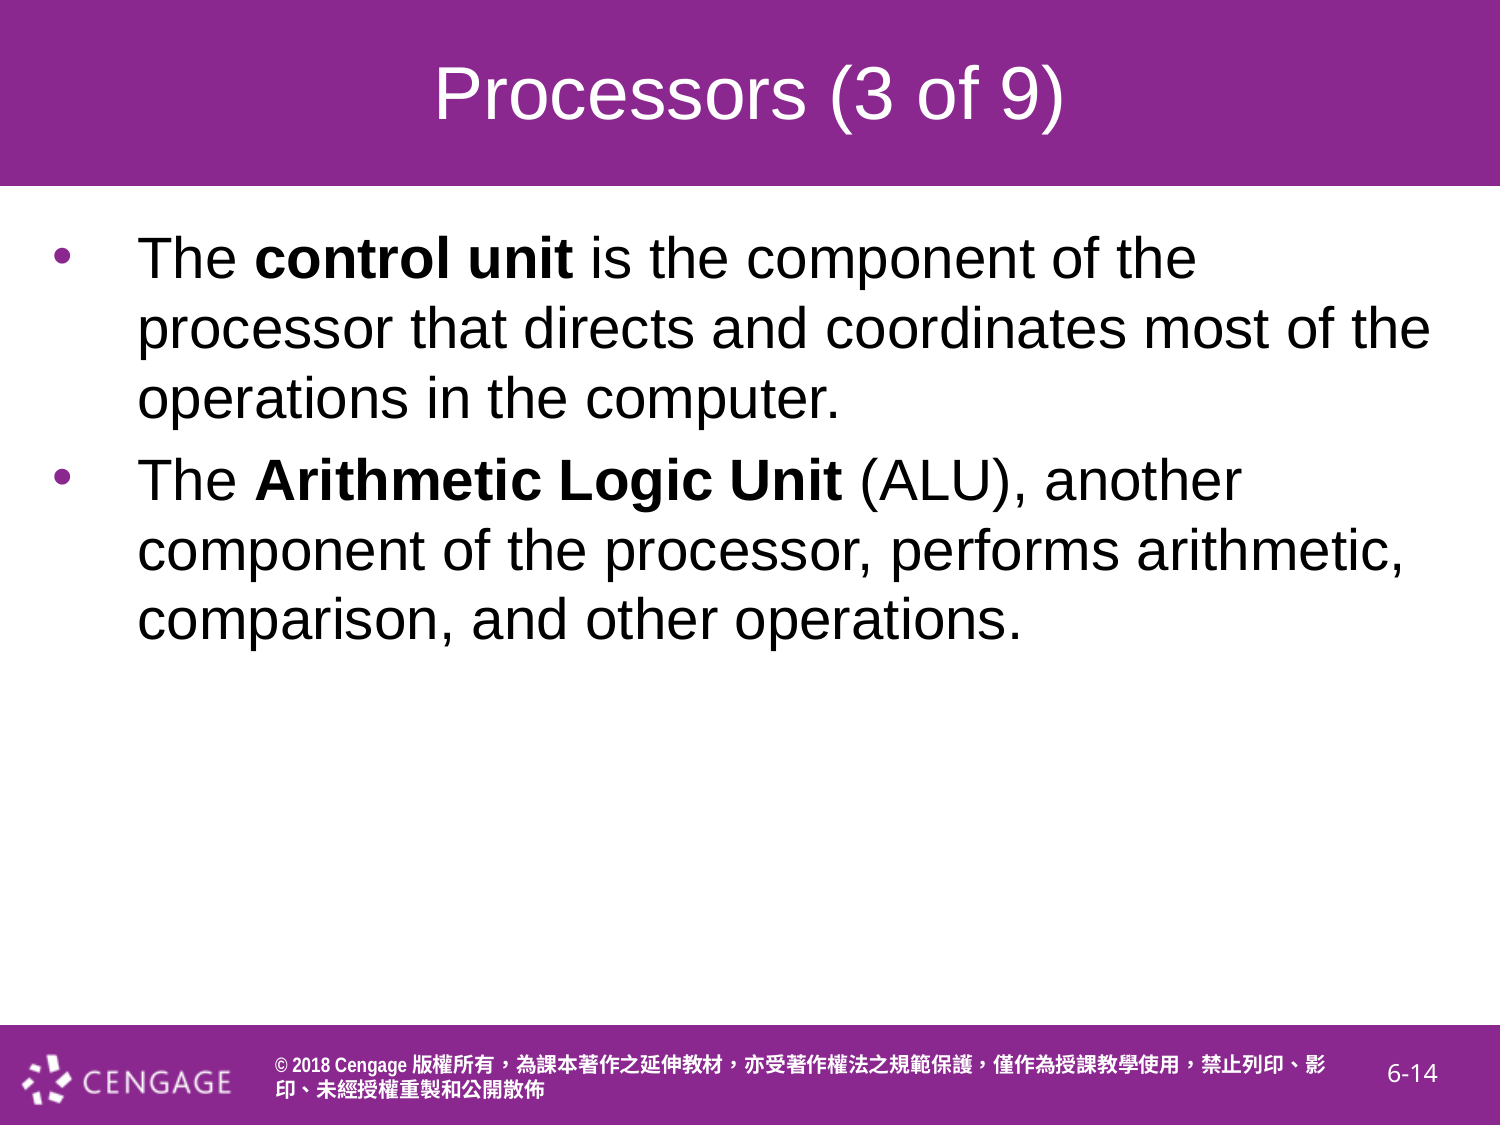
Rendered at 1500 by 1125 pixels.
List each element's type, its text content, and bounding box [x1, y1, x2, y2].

list The control unit is the component of the processor that directs and coordinates most of the operations in the computer. The Arithmetic Logic Unit (ALU), another component of the processor, performs arithmetic, comparison, and other operations. [37, 212, 1475, 1005]
title Processors (3 of 9) [7, 4, 1493, 175]
picture [12, 1045, 236, 1113]
